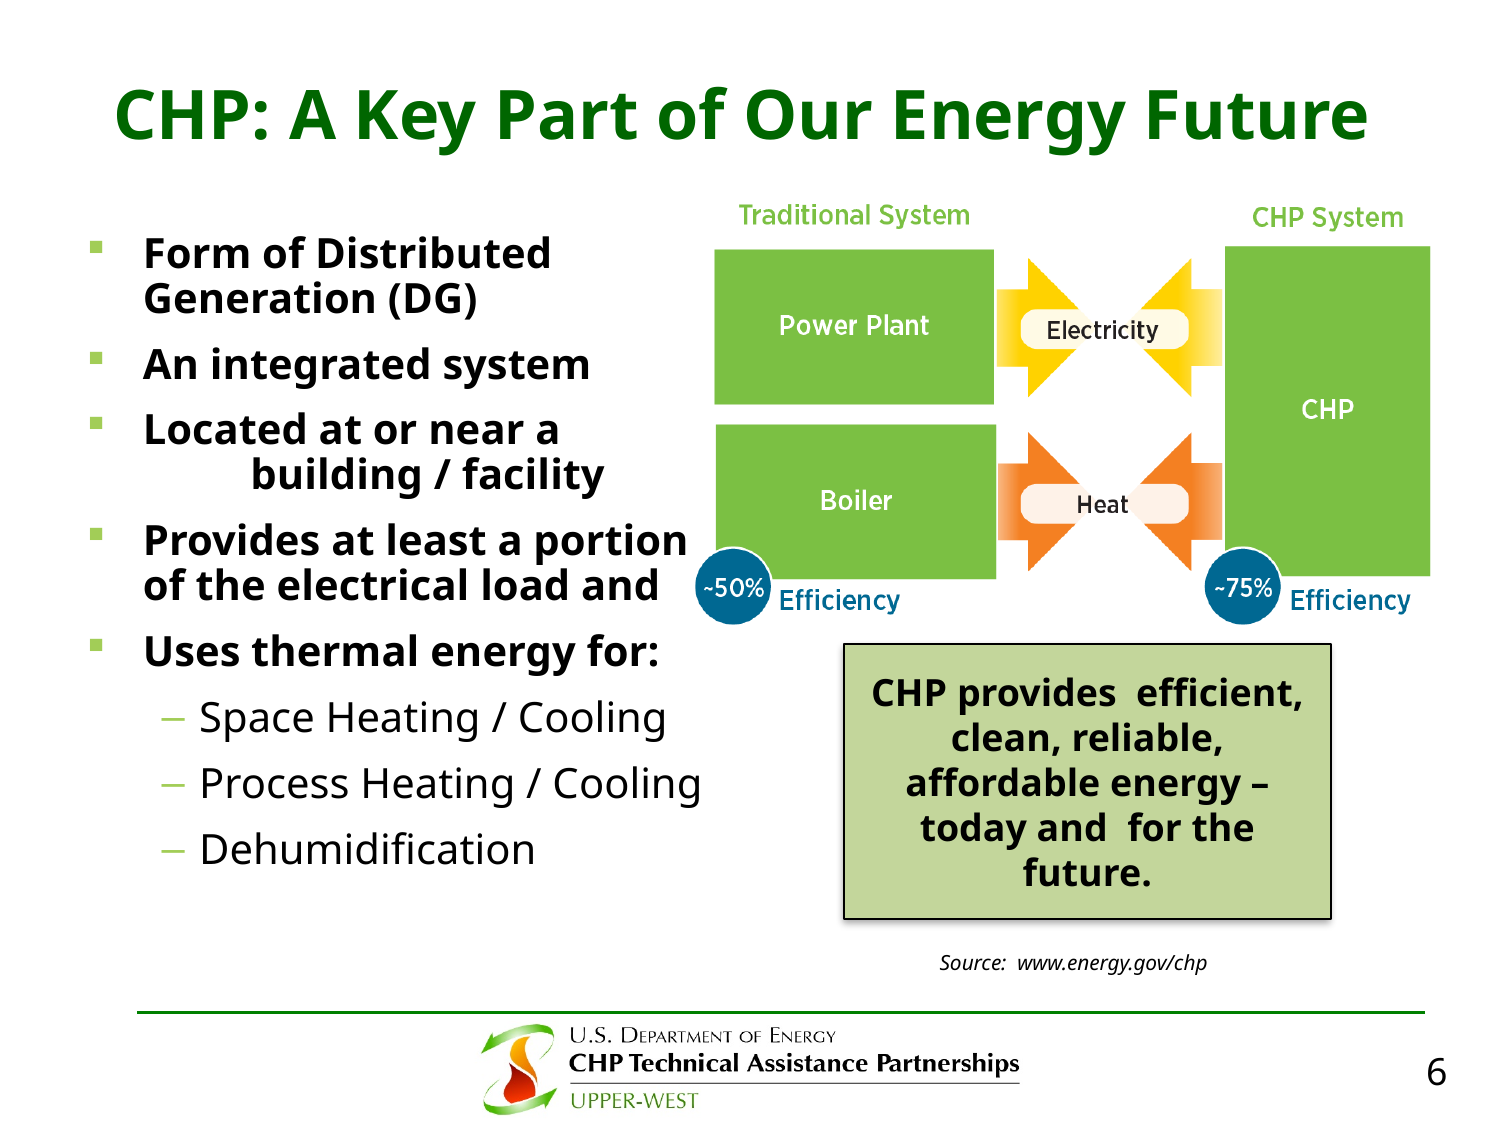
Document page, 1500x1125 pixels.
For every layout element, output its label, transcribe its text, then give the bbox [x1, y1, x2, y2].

title CHP: A Key Part of Our Energy Future [37, 37, 1447, 188]
picture [662, 174, 1463, 645]
slide_number 6 [1125, 1040, 1463, 1100]
picture [474, 1020, 1025, 1121]
text_box Source: www.energy.gov/chp [924, 942, 1450, 982]
text_box CHP provides efficient, clean, reliable, affordable energy – today and for the future. [843, 654, 1332, 920]
text_box Form of Distributed Generation (DG) An integrated system Located at or near a building / facility Provides at least a portion of the electrical load and Uses thermal energy for: Space Heating / Cooling Process Heating / Cooling Dehumidification [71, 224, 726, 1039]
